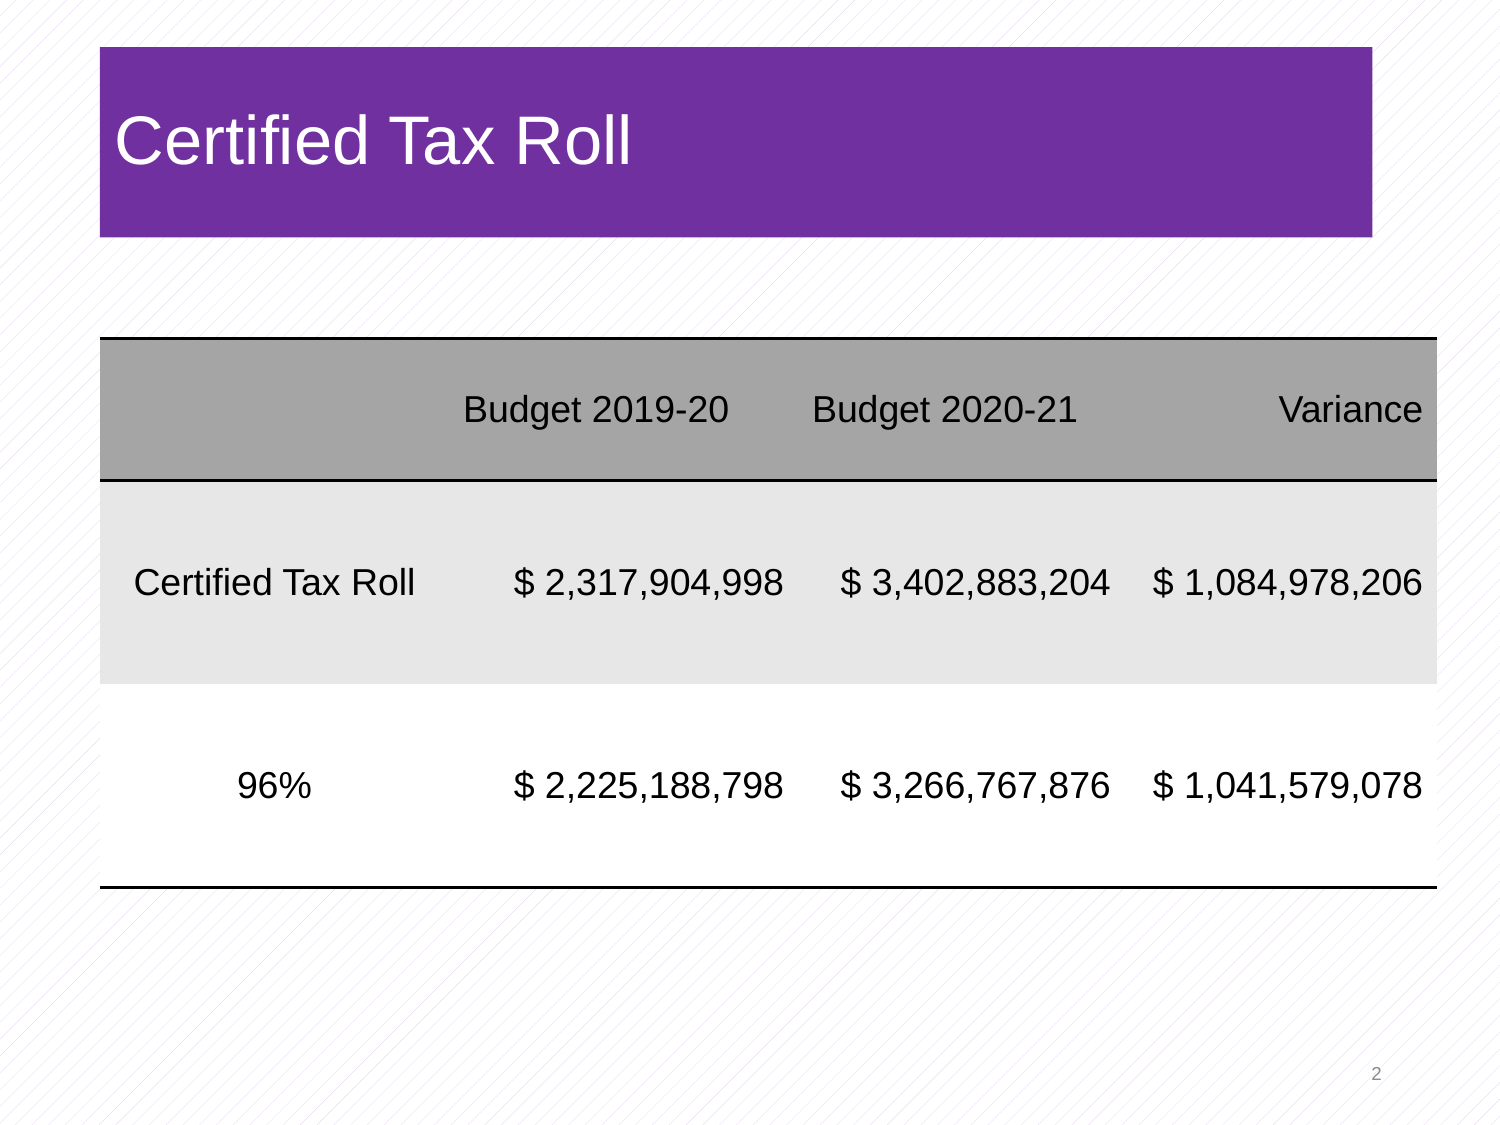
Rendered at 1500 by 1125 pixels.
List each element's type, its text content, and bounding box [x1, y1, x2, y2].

table_cell $ 2,225,188,798 [449, 684, 798, 886]
table_cell 96% [100, 684, 449, 886]
title Certified Tax Roll [99, 47, 1373, 238]
table_cell $ 3,266,767,876 [798, 684, 1125, 886]
table_cell Certified Tax Roll [100, 482, 449, 684]
table_header Variance [1125, 340, 1437, 479]
table_cell $ 1,041,579,078 [1125, 684, 1437, 886]
table_cell $ 1,084,978,206 [1125, 482, 1437, 684]
table_cell $ 3,402,883,204 [798, 482, 1125, 684]
slide_number 2 [1059, 1042, 1397, 1103]
table_header Budget 2019-20 [449, 340, 798, 479]
table_cell $ 2,317,904,998 [449, 482, 798, 684]
table_header Budget 2020-21 [798, 340, 1125, 479]
table_header [100, 340, 449, 479]
